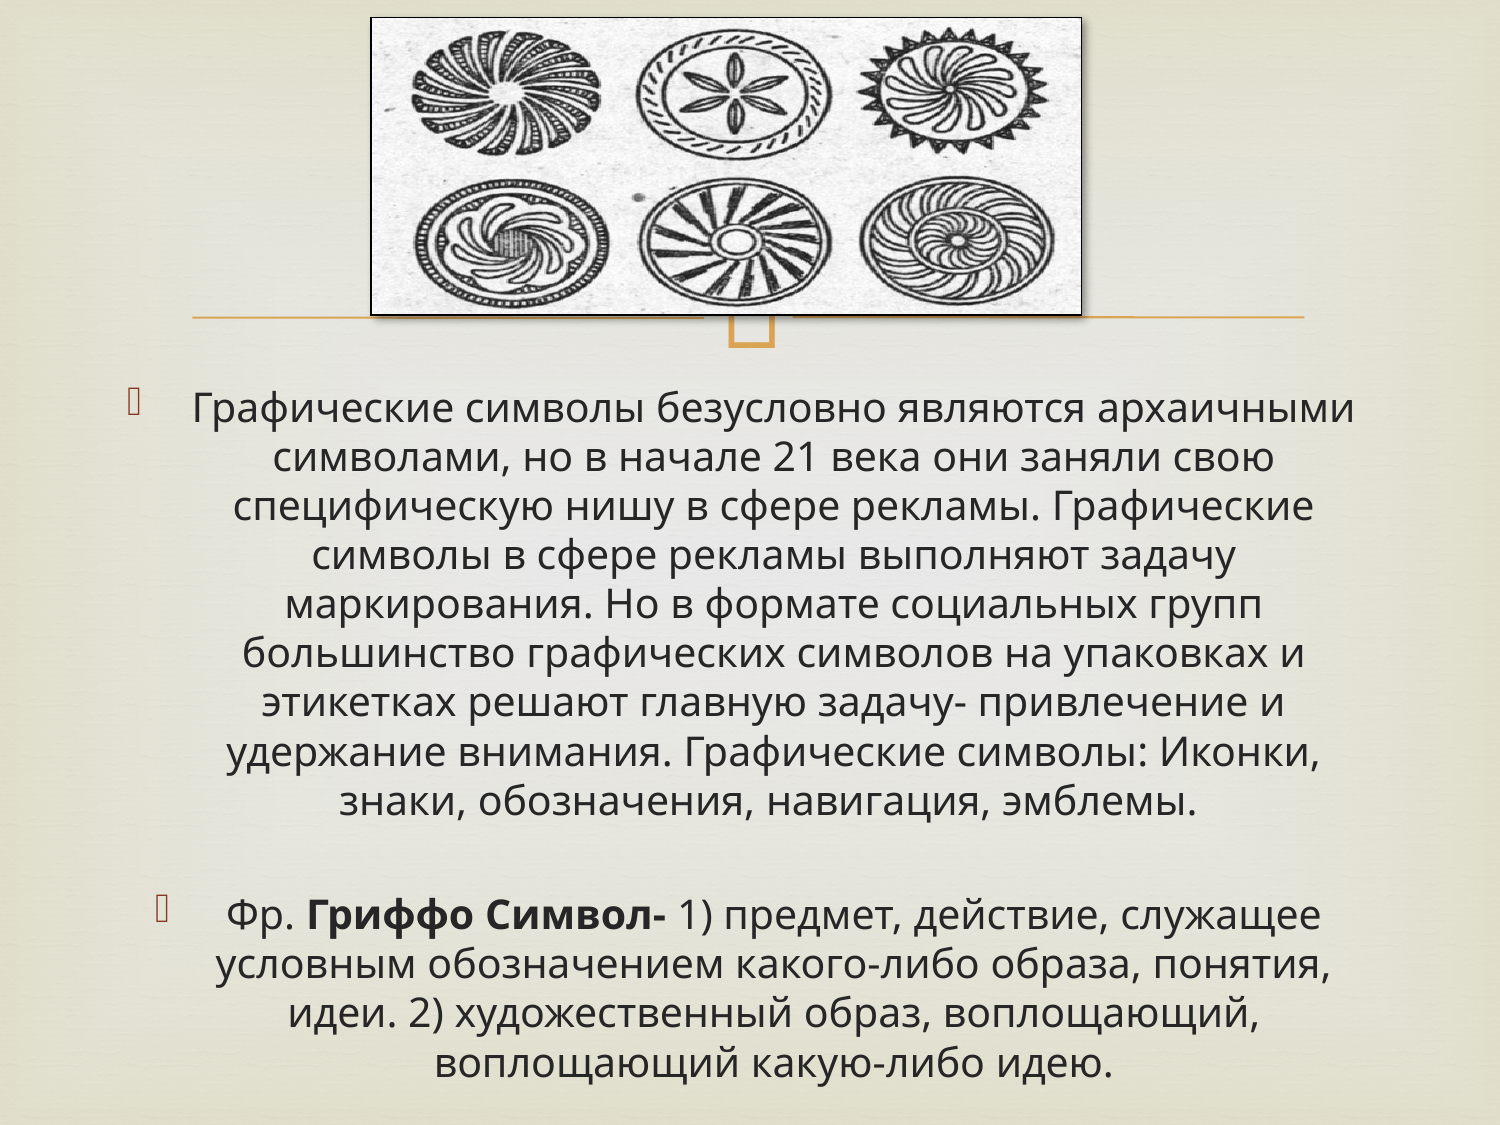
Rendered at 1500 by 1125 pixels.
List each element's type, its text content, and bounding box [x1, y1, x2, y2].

list Графические символы безусловно являются архаичными символами, но в начале 21 века они заняли свою специфическую нишу в сфере рекламы. Графические символы в сфере рекламы выполняют задачу маркирования. Но в формате социальных групп большинство графических символов на упаковках и этикетках решают главную задачу- привлечение и удержание внимания. Графические символы: Иконки, знаки, обозначения, навигация, эмблемы. Фр. Гриффо Символ- 1) предмет, действие, служащее условным обозначением какого-либо образа, понятия, идеи. 2) художественный образ, воплощающий, воплощающий какую-либо идею. [112, 373, 1383, 1094]
picture [371, 17, 1082, 315]
